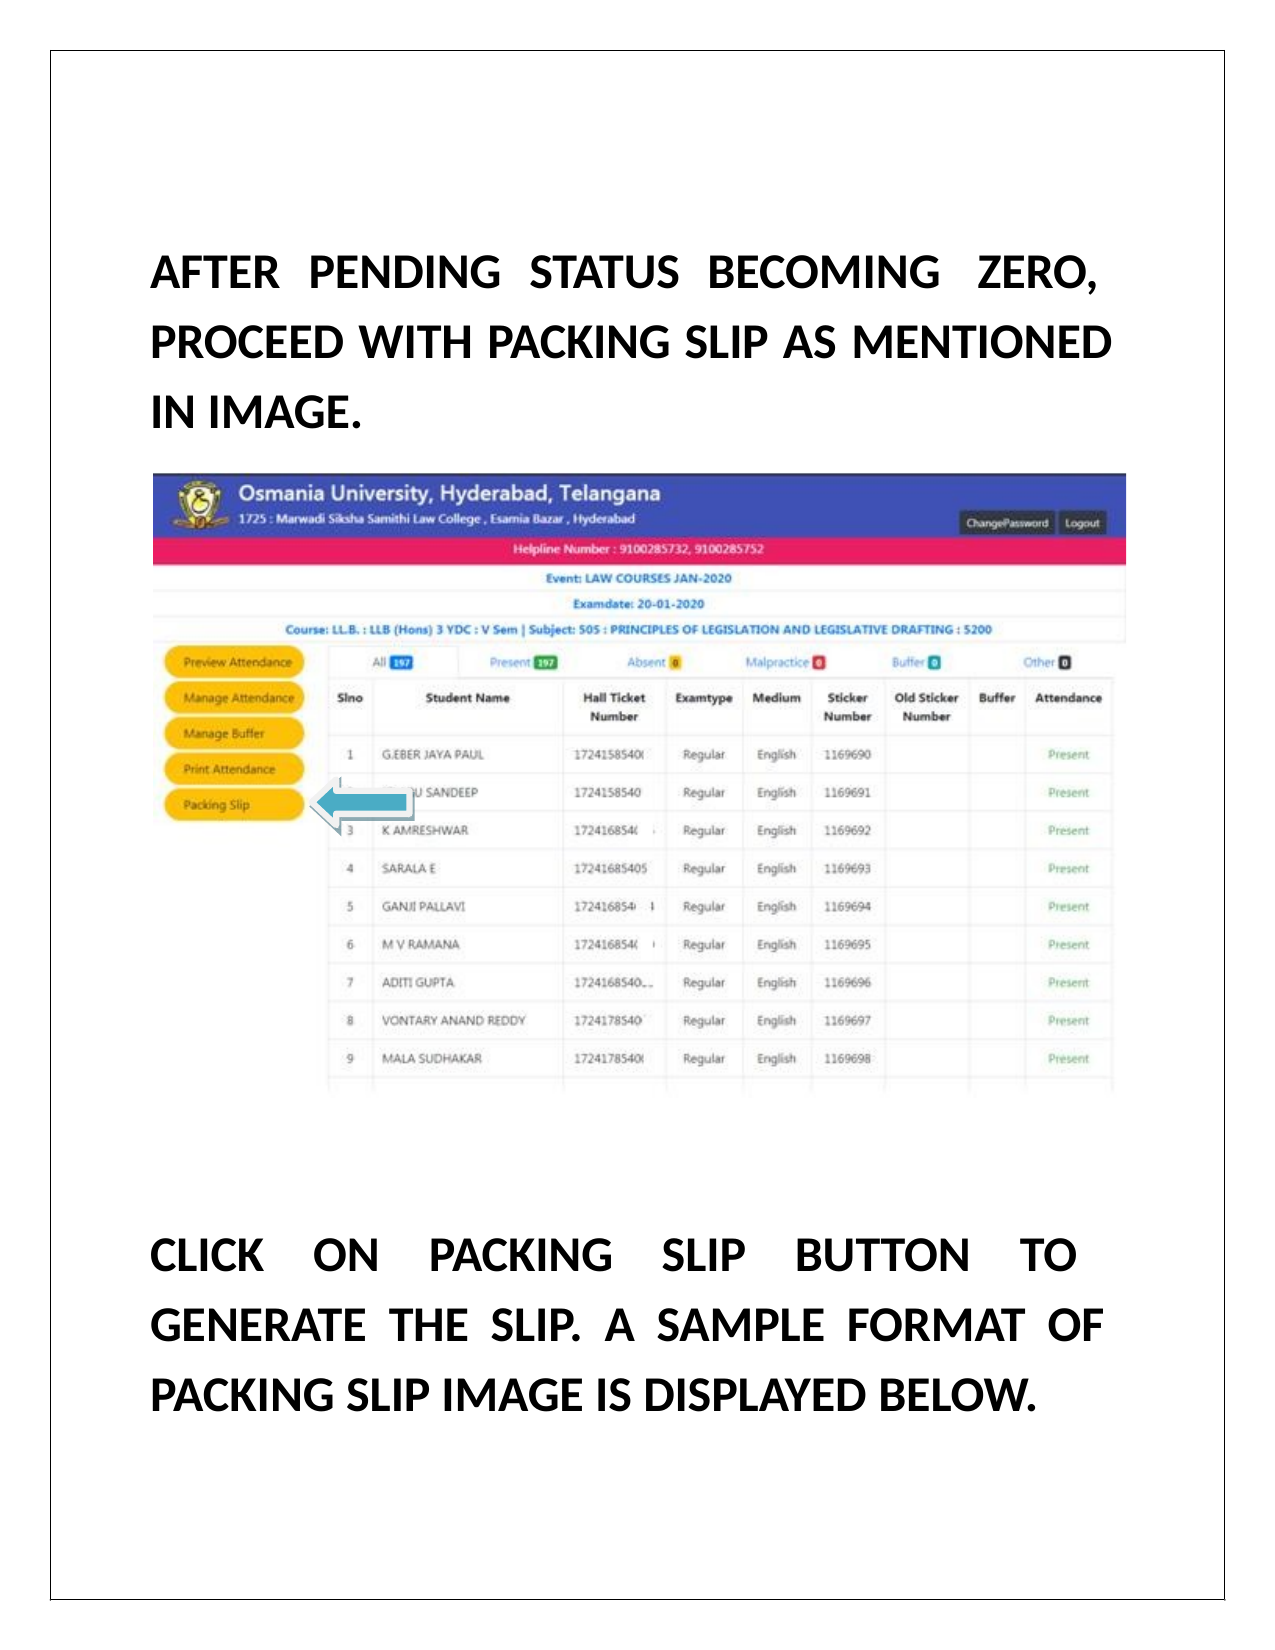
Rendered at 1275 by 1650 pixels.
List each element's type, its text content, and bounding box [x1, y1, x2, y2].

text_box [311, 779, 410, 826]
text_box [153, 472, 1127, 1098]
text_box [337, 776, 342, 790]
text_box [309, 791, 415, 837]
text_box AFTER PENDING STATUS BECOMING ZERO, PROCEED WITH PACKING SLIP AS MENTIONED IN IMAGE. [147, 226, 1127, 439]
text_box CLICK ON PACKING SLIP BUTTON TO GENERATE THE SLIP. A SAMPLE FORMAT OF PACKING SLIP IMAGE IS DISPLAYED BELOW. [147, 1209, 1127, 1422]
